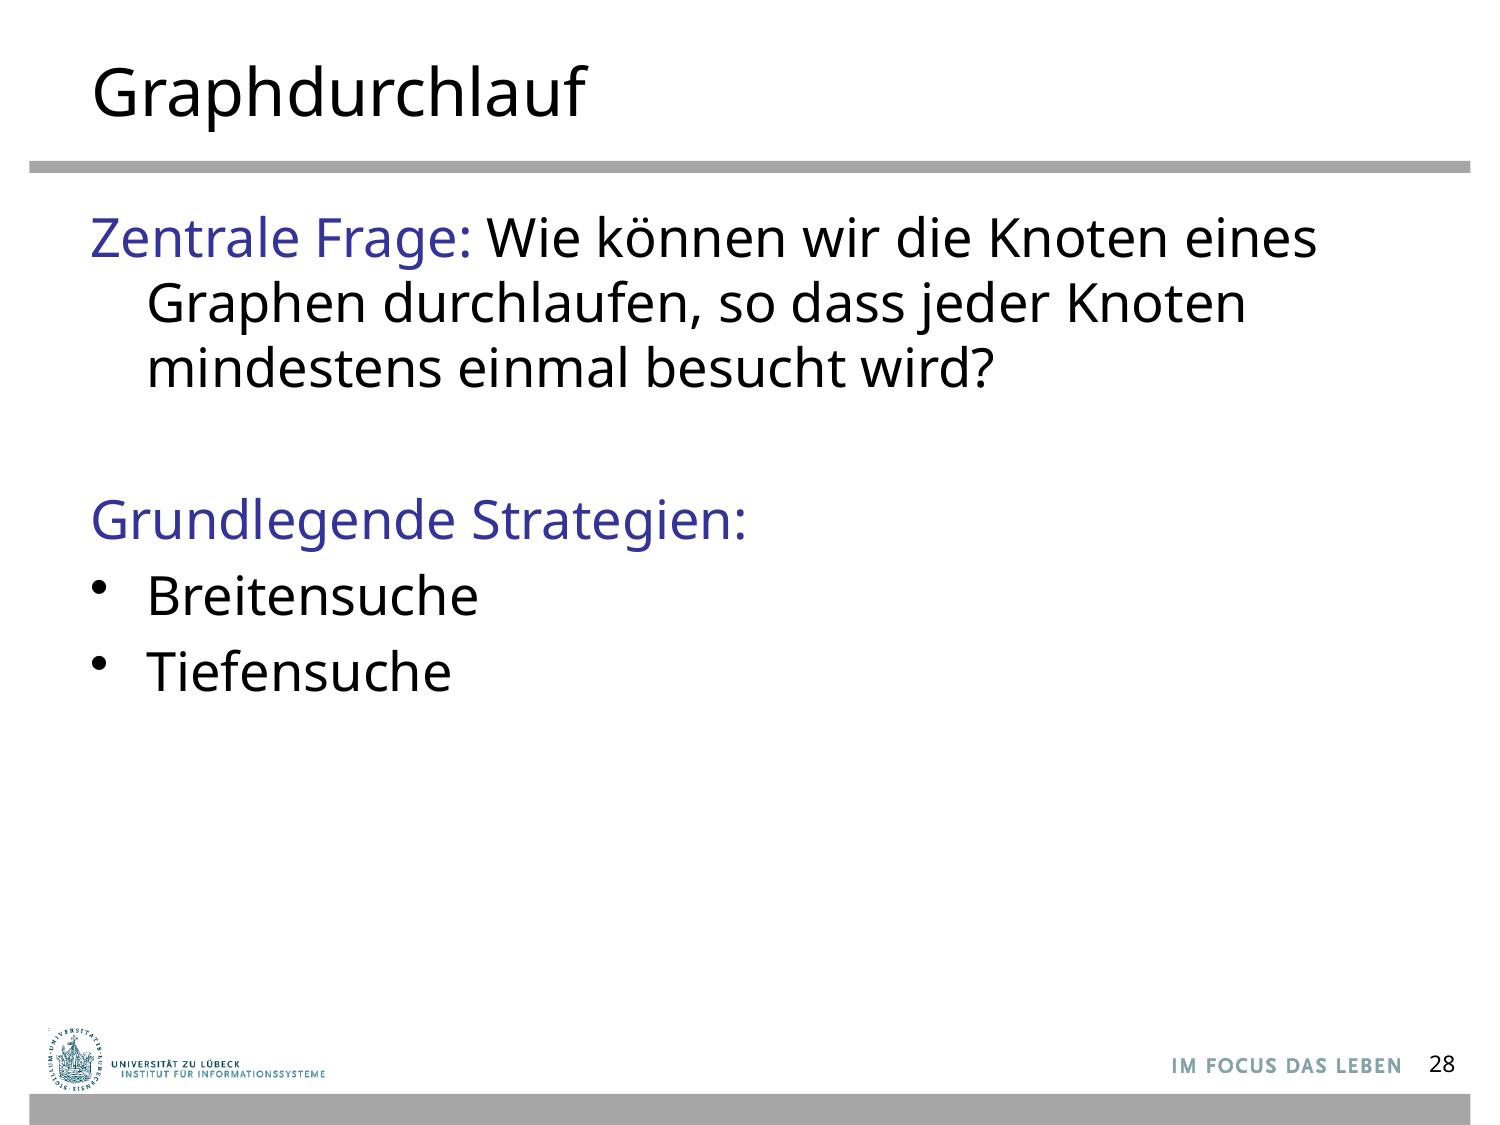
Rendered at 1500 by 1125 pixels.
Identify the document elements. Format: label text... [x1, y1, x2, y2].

picture [1173, 1058, 1305, 1073]
slide_number 28 [1305, 1050, 1471, 1083]
title Graphdurchlauf [76, 42, 1427, 126]
list Zentrale Frage: Wie können wir die Knoten eines Graphen durchlaufen, so dass jeder Knoten mindestens einmal besucht wird? Grundlegende Strategien: Breitensuche Tiefensuche [75, 196, 1425, 1012]
